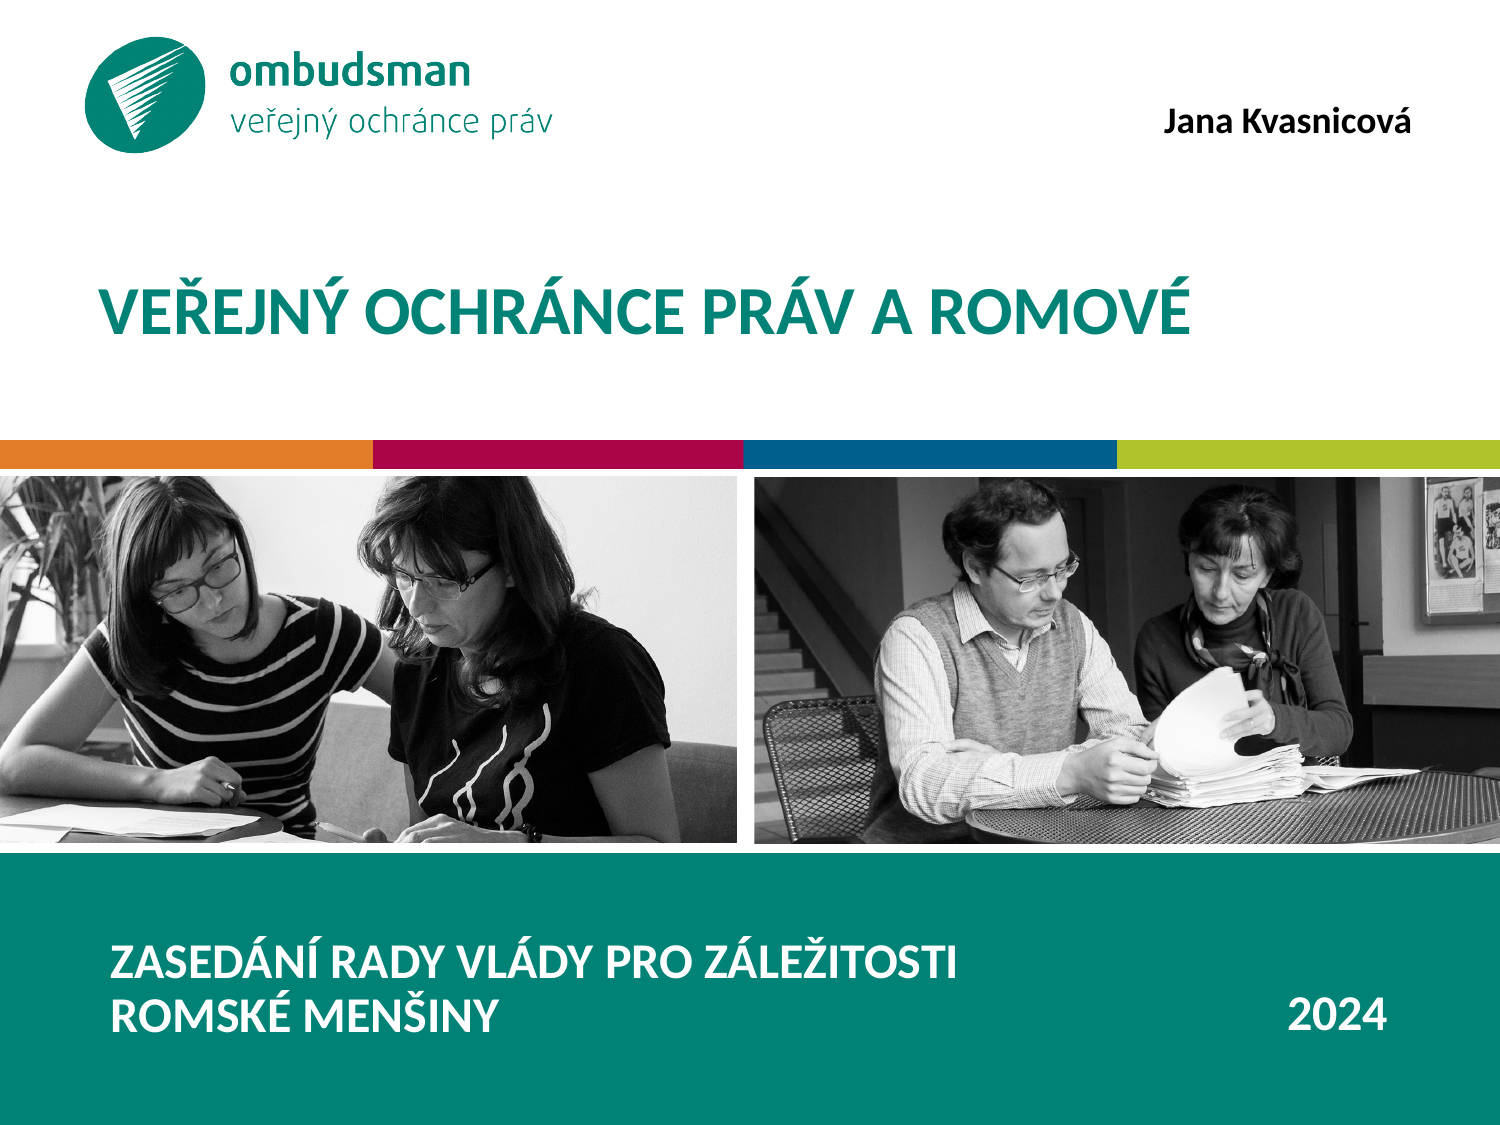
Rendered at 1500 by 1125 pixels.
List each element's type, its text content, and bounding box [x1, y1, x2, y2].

picture [754, 477, 1500, 844]
picture [0, 476, 737, 843]
list 2024 [1134, 853, 1500, 1125]
picture [82, 34, 556, 155]
title Veřejný ochránce práv a romové [0, 159, 1500, 465]
subtitle zasedání Rady vlády pro záležitosti romské menšiny [0, 853, 1134, 1125]
picture [1118, 465, 1500, 469]
picture [0, 465, 743, 469]
list Jana Kvasnicová [1076, 79, 1428, 163]
